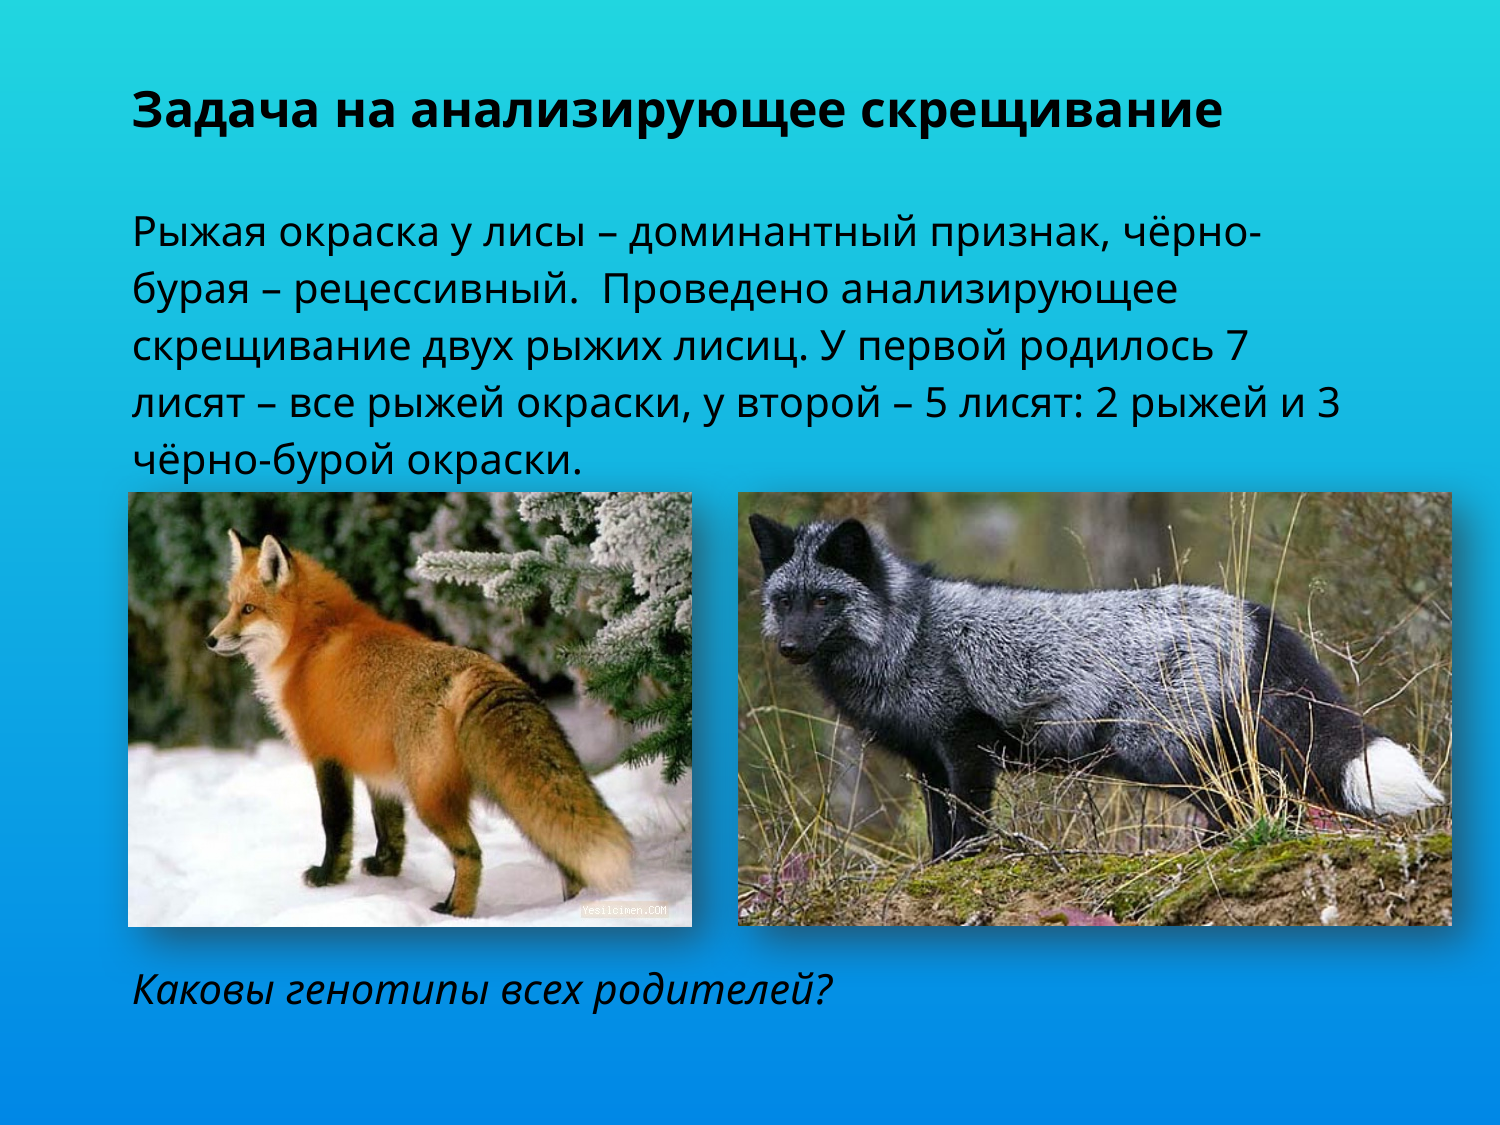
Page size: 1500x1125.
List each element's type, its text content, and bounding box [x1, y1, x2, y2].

text_box Задача на анализирующее скрещивание Рыжая окраска у лисы – доминантный признак, чёрно-бурая – рецессивный. Проведено анализирующее скрещивание двух рыжих лисиц. У первой родилось 7 лисят – все рыжей окраски, у второй – 5 лисят: 2 рыжей и 3 чёрно-бурой окраски. Каковы генотипы всех родителей? [117, 942, 1370, 1020]
picture [128, 491, 692, 927]
text_box Задача на анализирующее скрещивание Рыжая окраска у лисы – доминантный признак, чёрно-бурая – рецессивный. Проведено анализирующее скрещивание двух рыжих лисиц. У первой родилось 7 лисят – все рыжей окраски, у второй – 5 лисят: 2 рыжей и 3 чёрно-бурой окраски. Каковы генотипы всех родителей? [117, 70, 1370, 507]
picture [738, 491, 1453, 926]
